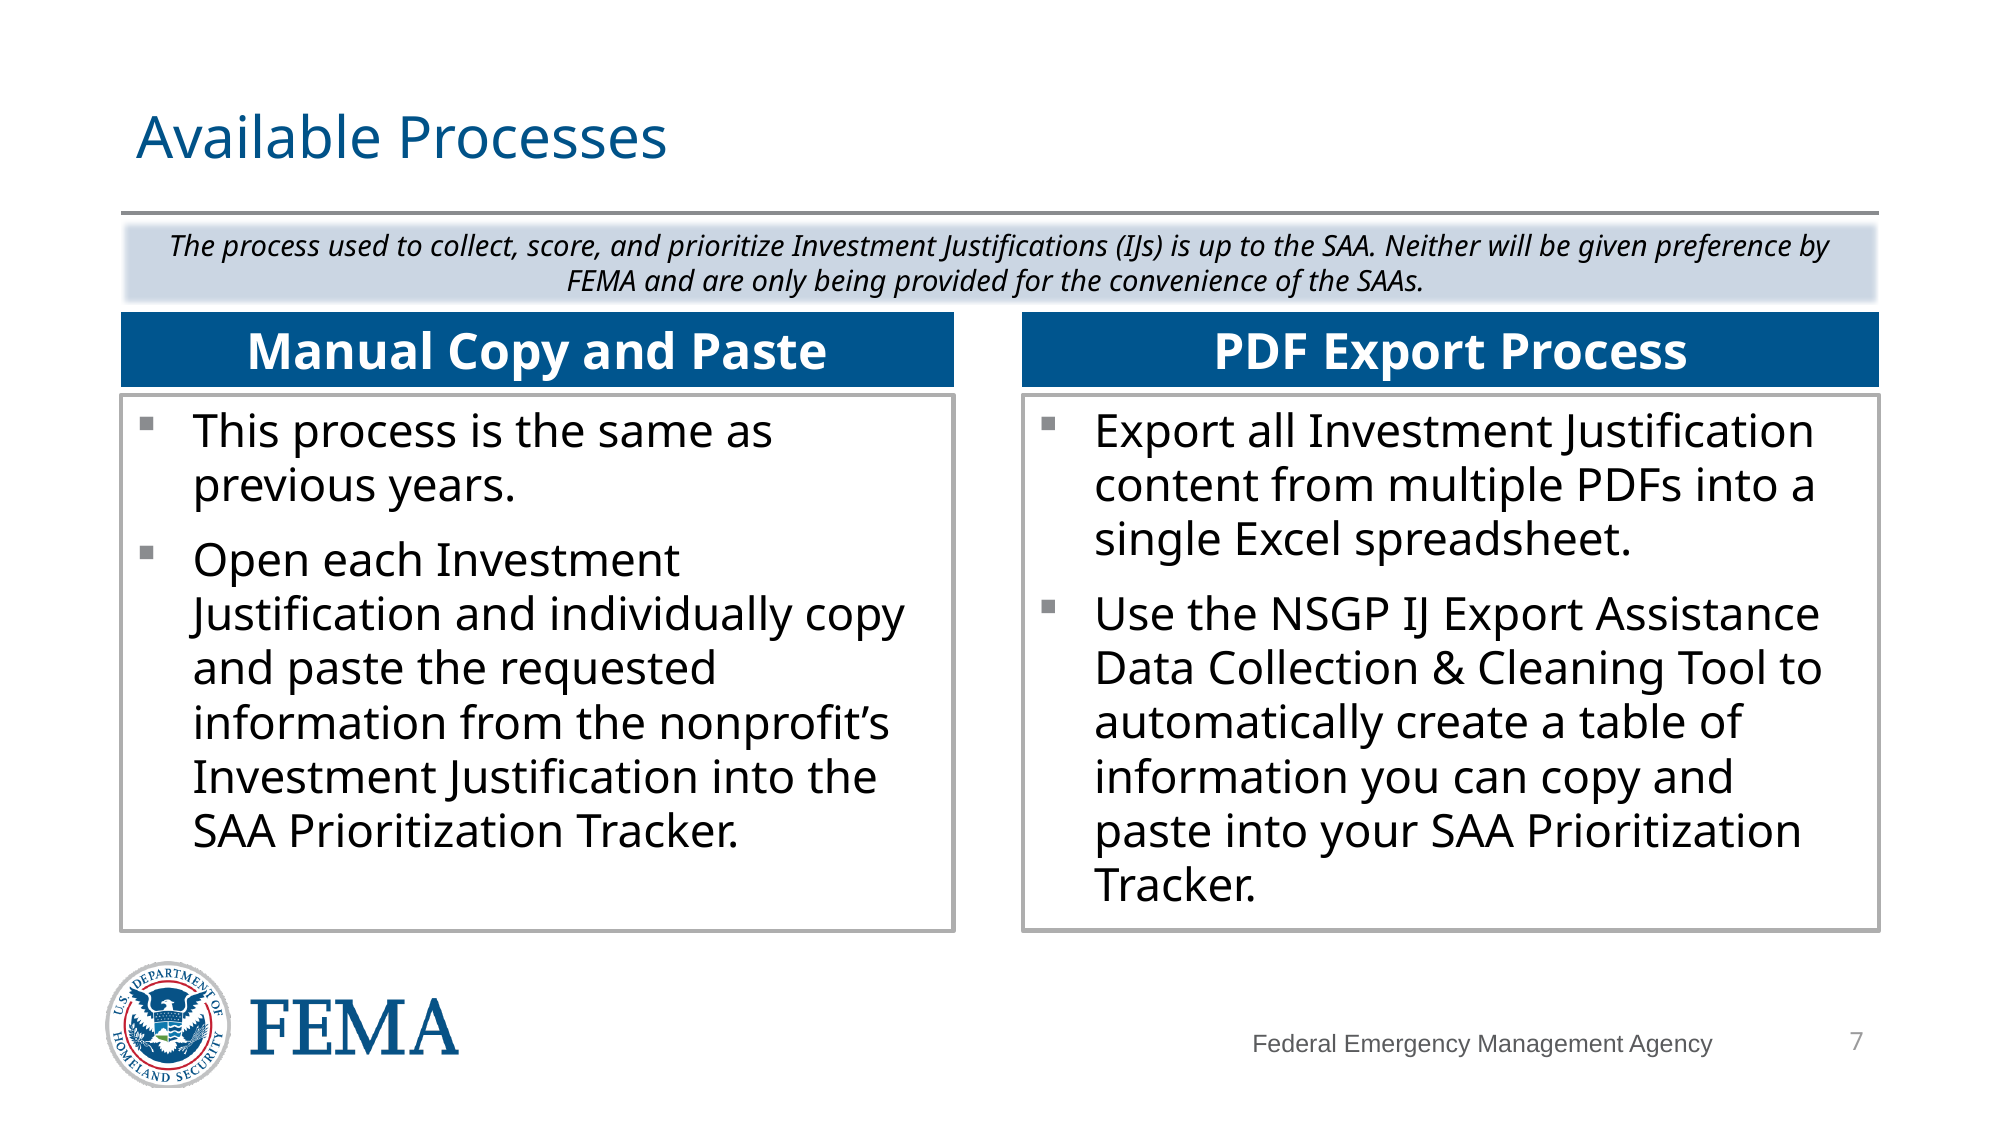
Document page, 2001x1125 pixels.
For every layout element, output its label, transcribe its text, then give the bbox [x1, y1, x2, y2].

list This process is the same as previous years. Open each Investment Justification and individually copy and paste the requested information from the nonprofit’s Investment Justification into the SAA Prioritization Tracker. [121, 395, 954, 931]
text_box Export all Investment Justification content from multiple PDFs into a single Excel spreadsheet. Use the NSGP IJ Export Assistance Data Collection & Cleaning Tool to automatically create a table of information you can copy and paste into your SAA Prioritization Tracker. [1022, 394, 1879, 931]
title Available Processes [121, 74, 1879, 197]
text_box PDF Export Process [1022, 312, 1879, 387]
text_box Manual Copy and Paste [121, 312, 954, 387]
text_box The process used to collect, score, and prioritize Investment Justifications (IJs) is up to the SAA. Neither will be given preference by FEMA and are only being provided for the convenience of the SAAs. [130, 229, 1872, 298]
slide_number 7 [1728, 1012, 1879, 1073]
